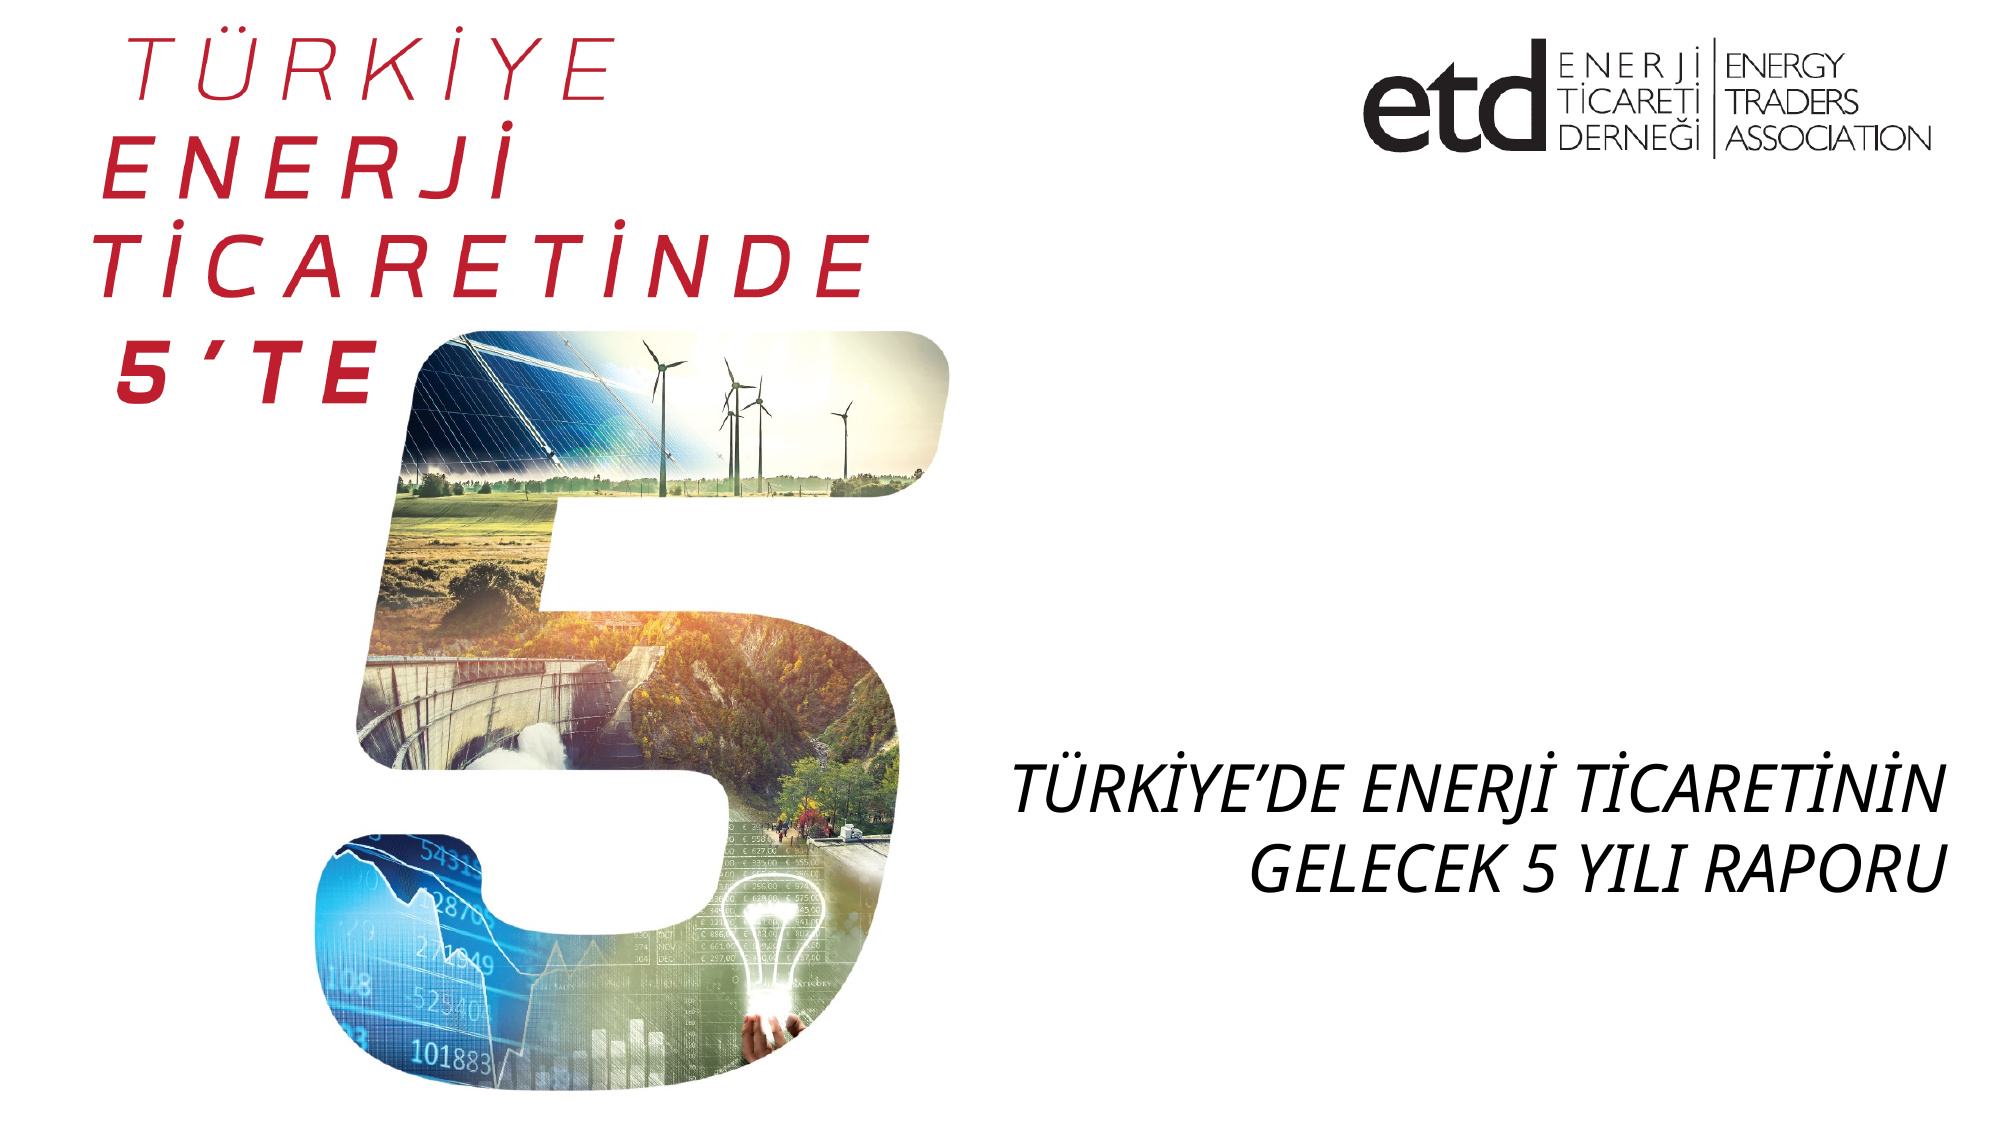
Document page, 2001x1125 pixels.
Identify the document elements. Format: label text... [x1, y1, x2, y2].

text_box TÜRKİYE’DE ENERJİ TİCARETİNİN GELECEK 5 YILI RAPORU [965, 738, 1980, 1013]
picture [64, 15, 954, 1091]
picture [1357, 15, 1936, 173]
